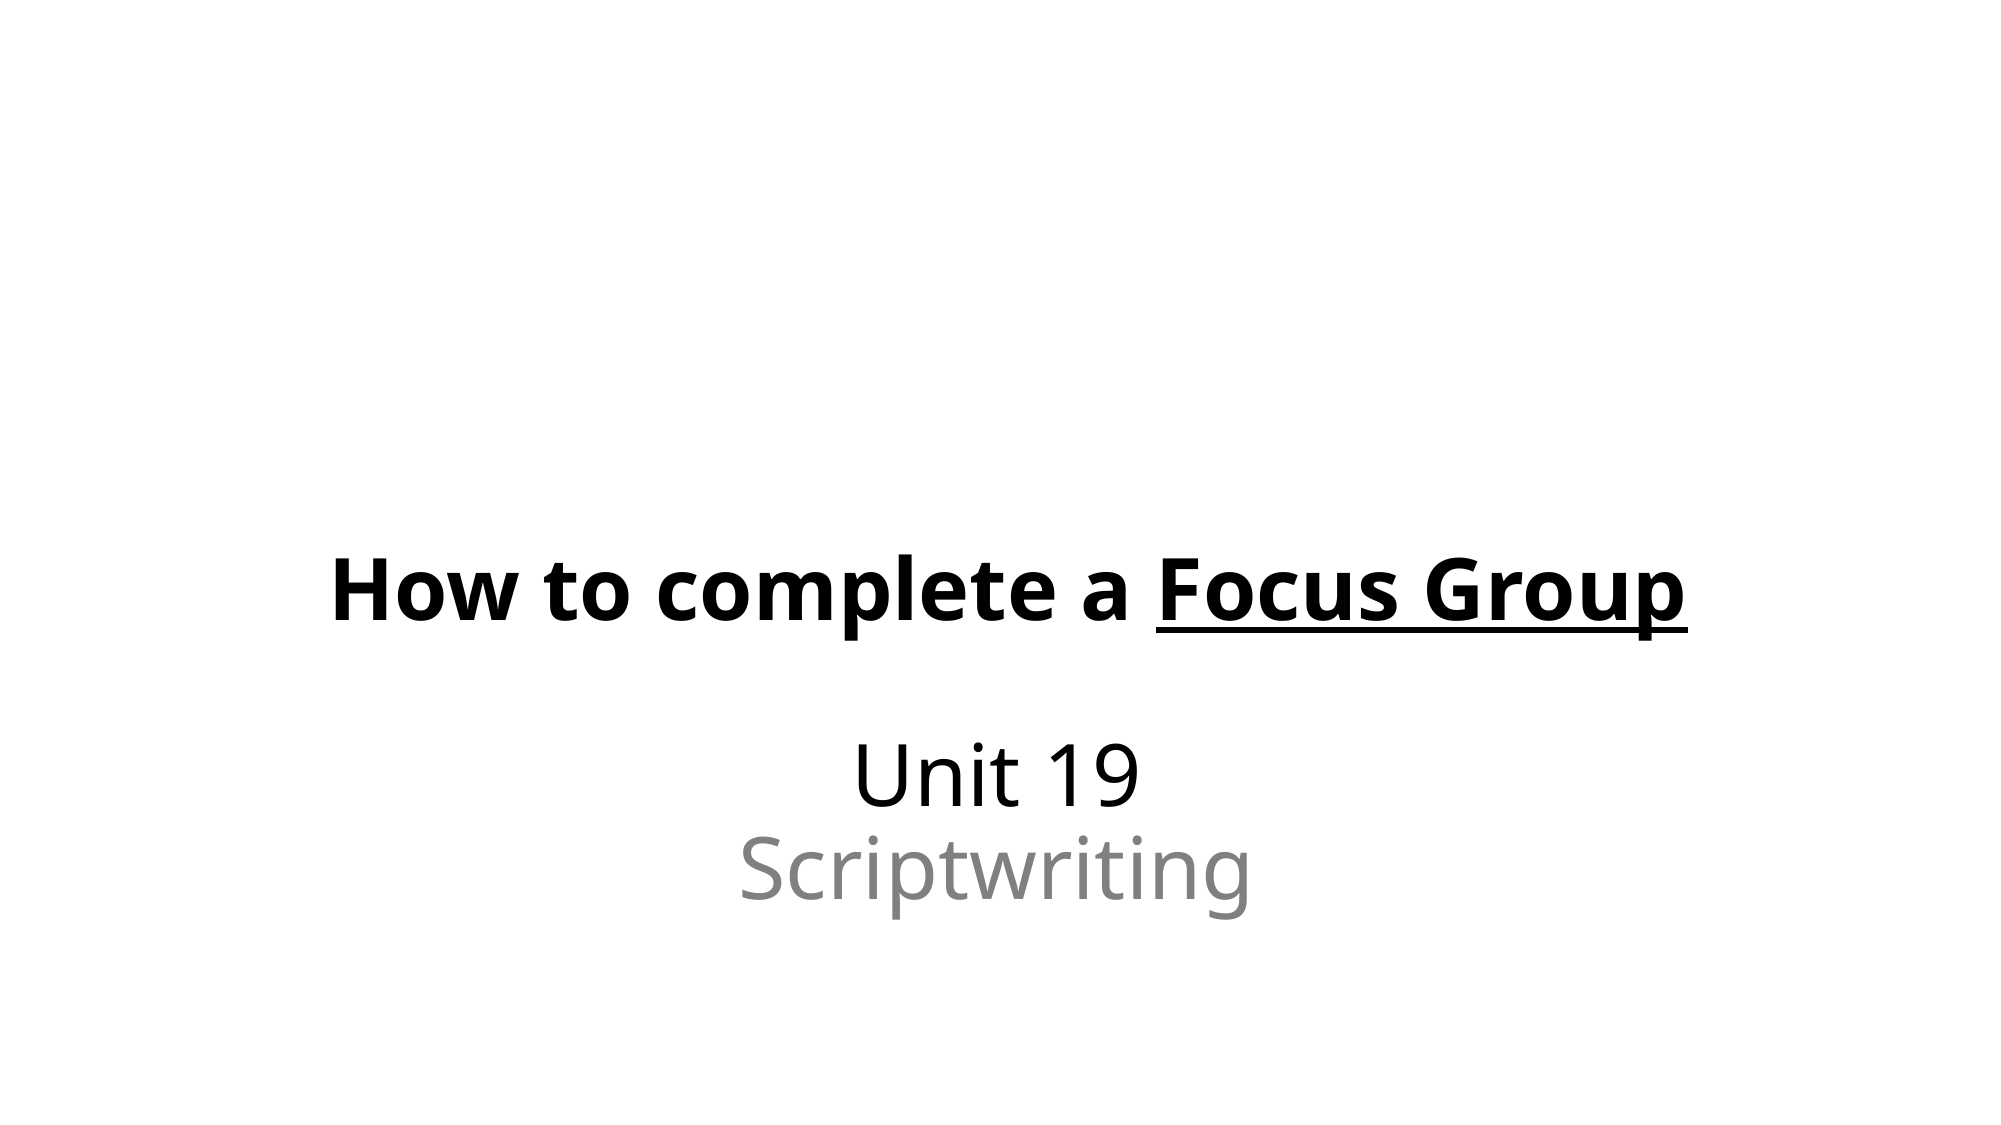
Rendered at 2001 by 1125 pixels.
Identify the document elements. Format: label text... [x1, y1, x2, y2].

title How to complete a Focus Group Unit 19 Scriptwriting [258, 534, 1758, 926]
